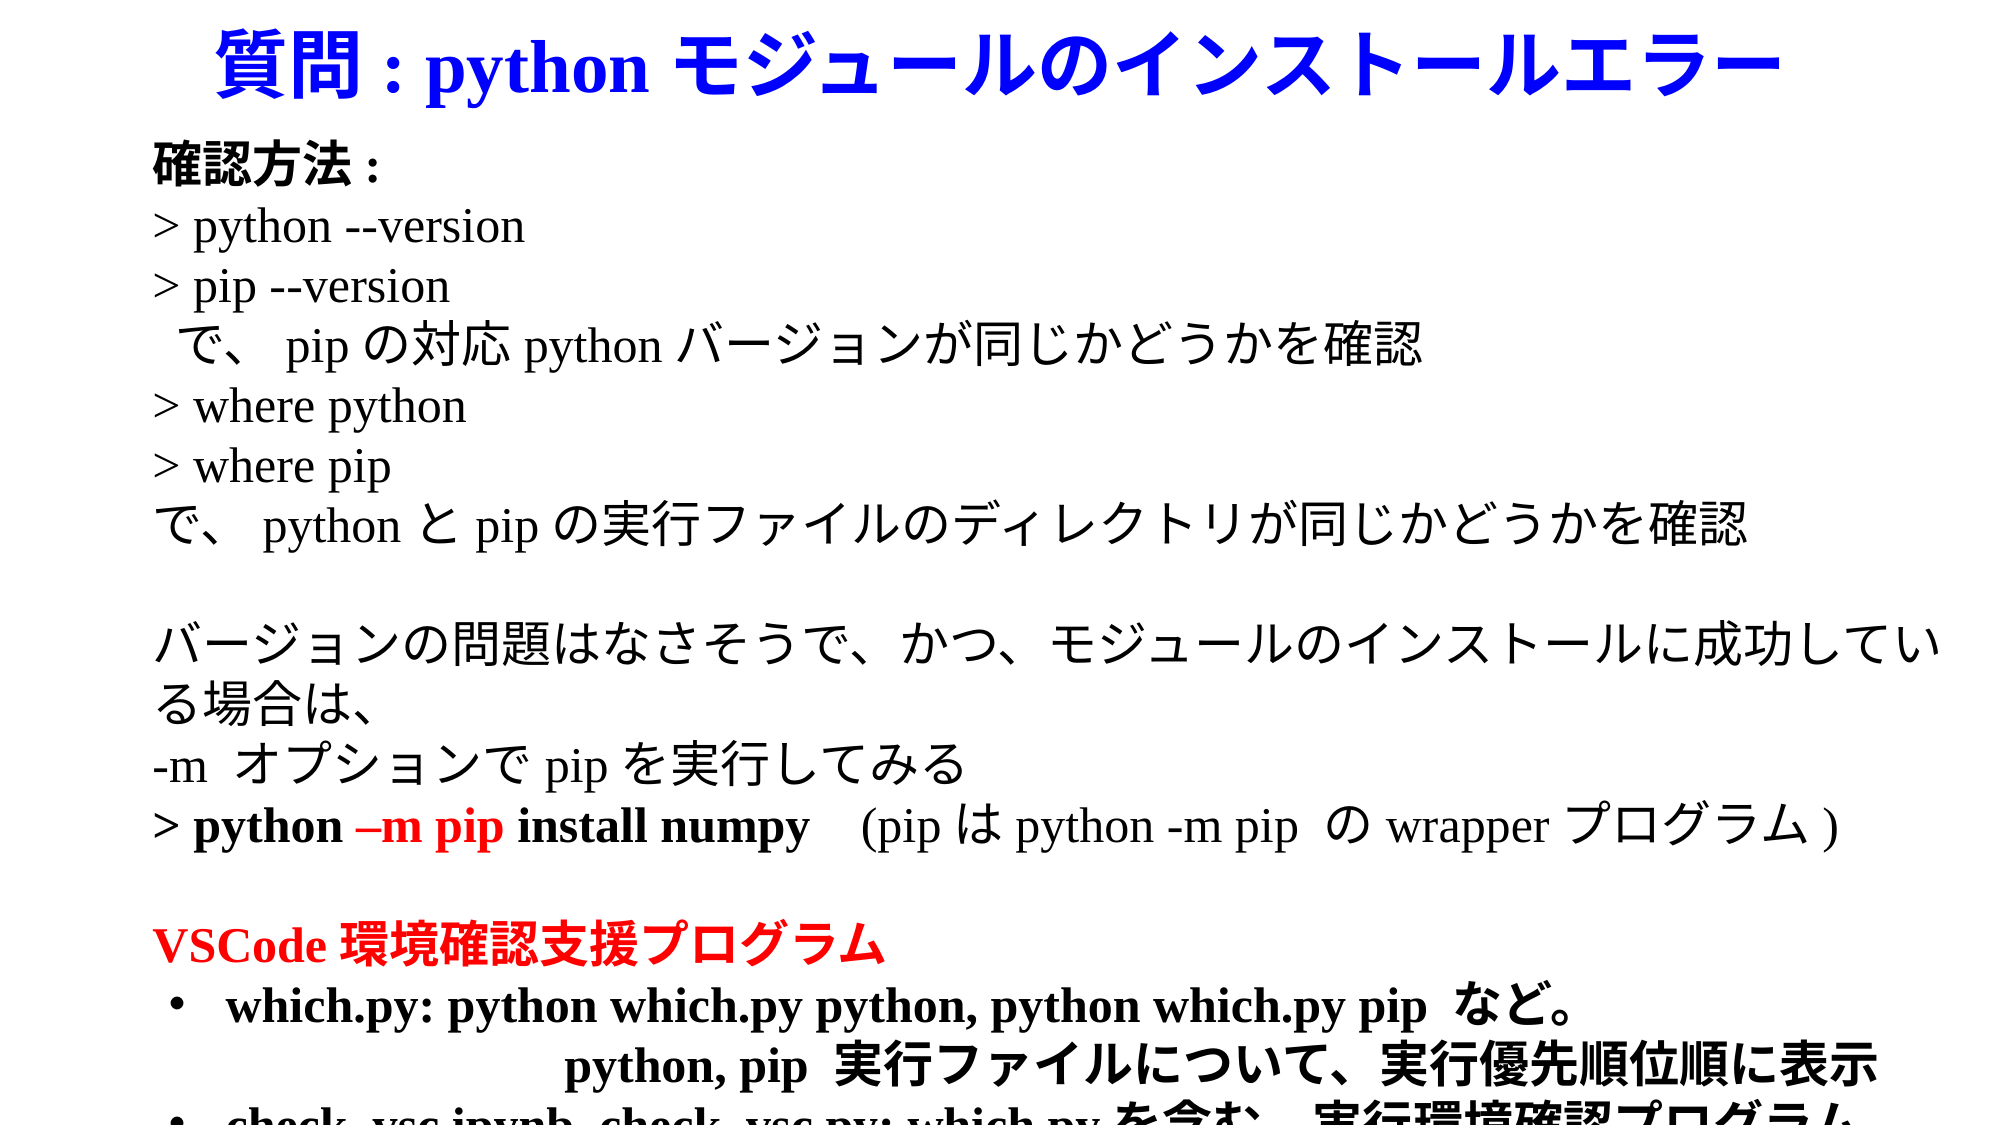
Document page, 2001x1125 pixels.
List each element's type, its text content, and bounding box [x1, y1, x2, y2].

title 質問: pythonモジュールのインストールエラー [0, 0, 2000, 125]
text_box 確認方法: > python --version > pip --version で、pipの対応pythonバージョンが同じかどうかを確認 > where python > where pip で、pythonとpipの実行ファイルのディレクトリが同じかどうかを確認 バージョンの問題はなさそうで、かつ、モジュールのインストールに成功している場合は、 -m オプションでpipを実行してみる > python –m pip install numpy (pipはpython -m pip のwrapperプログラム) VSCode環境確認支援プログラム ・ which.py: python which.py python, python which.py pip など。 python, pip 実行ファイルについて、実行優先順位順に表示 ・ check_vsc.ipynb, check_vsc.py: which.pyを含む、実行環境確認プログラム [137, 124, 2000, 1125]
